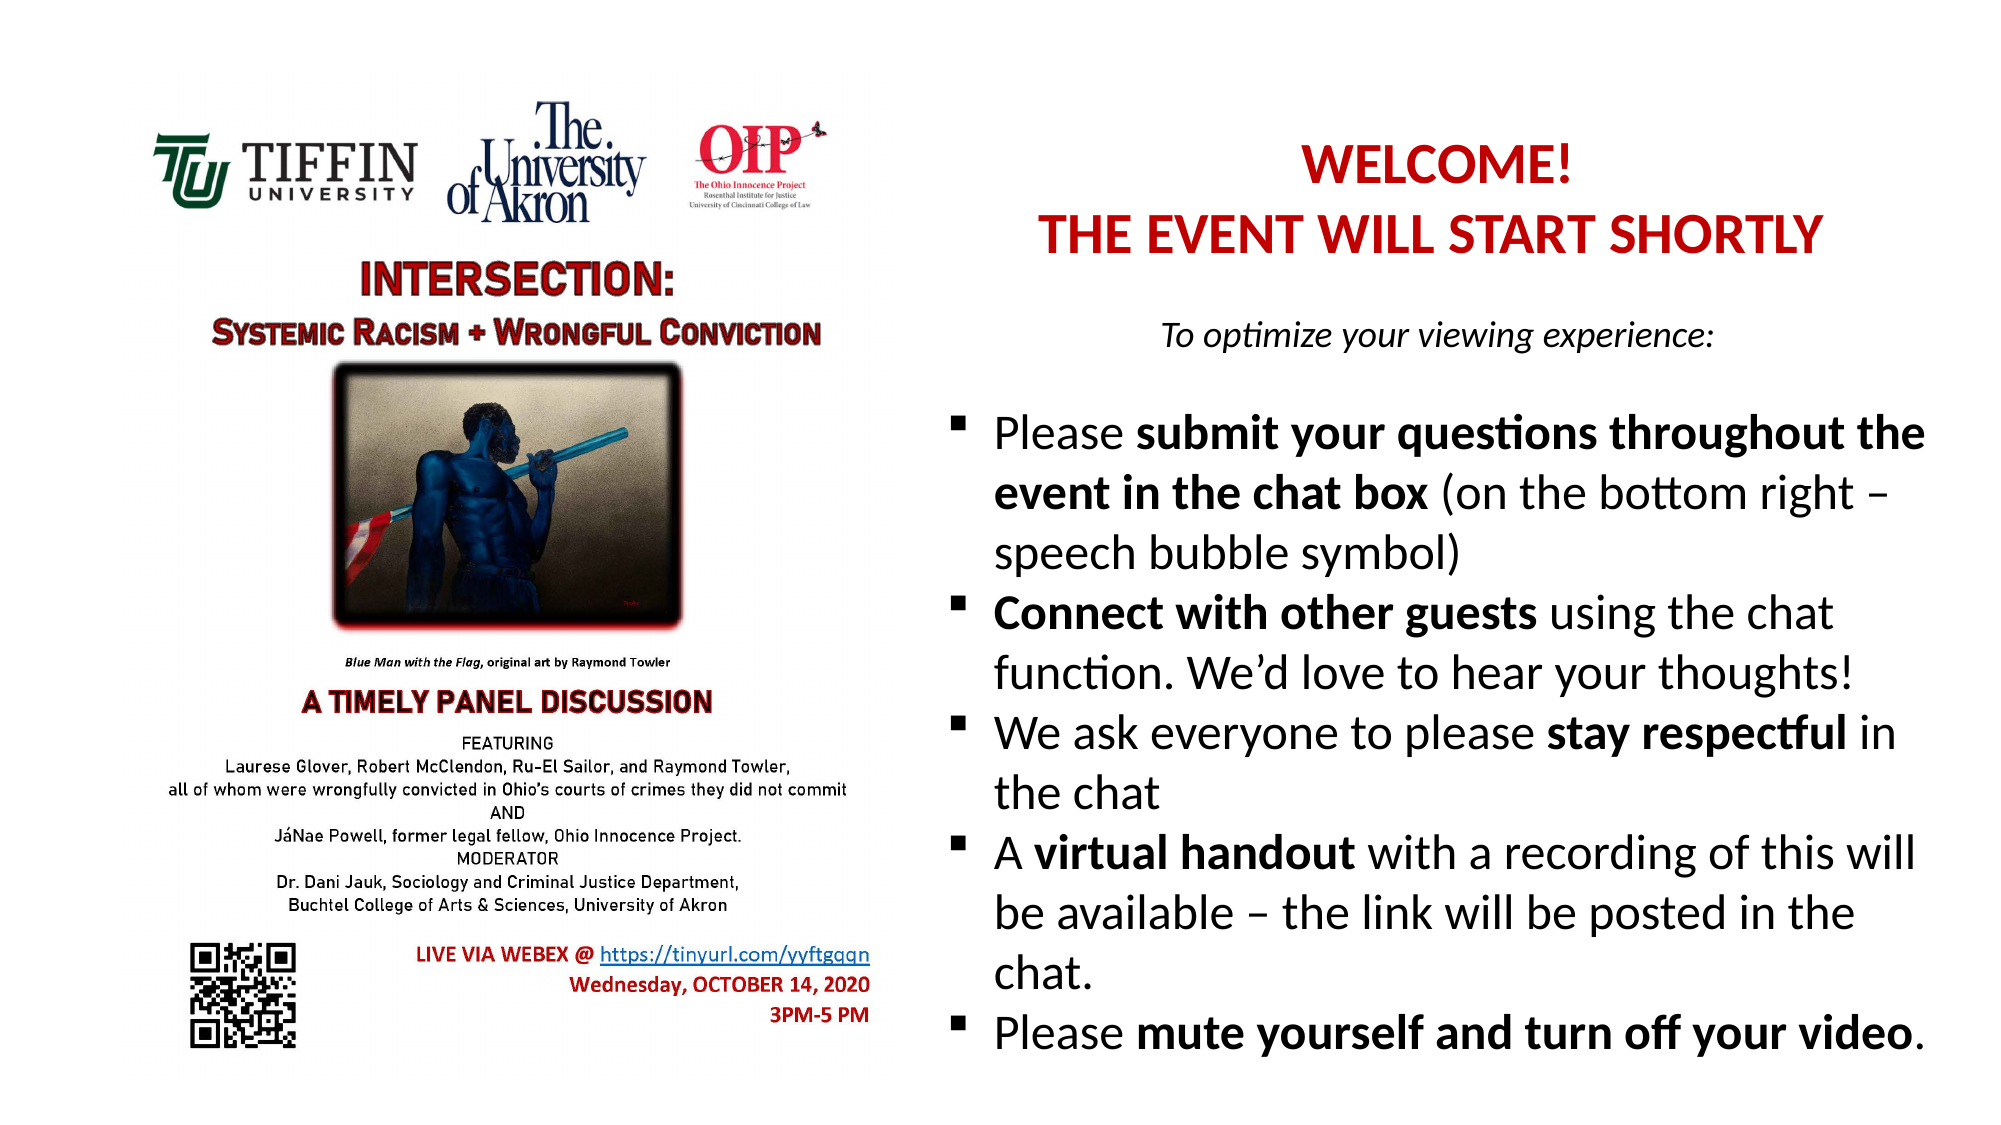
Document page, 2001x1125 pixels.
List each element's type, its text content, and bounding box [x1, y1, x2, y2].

text_box WELCOME! THE EVENT WILL START SHORTLY To optimize your viewing experience: Please submit your questions throughout the event in the chat box (on the bottom right – speech bubble symbol) Connect with other guests using the chat function. We’d love to hear your thoughts! We ask everyone to please stay respectful in the chat A virtual handout with a recording of this will be available – the link will be posted in the chat. Please mute yourself and turn off your video. [932, 117, 1944, 1125]
picture [118, 71, 897, 1080]
